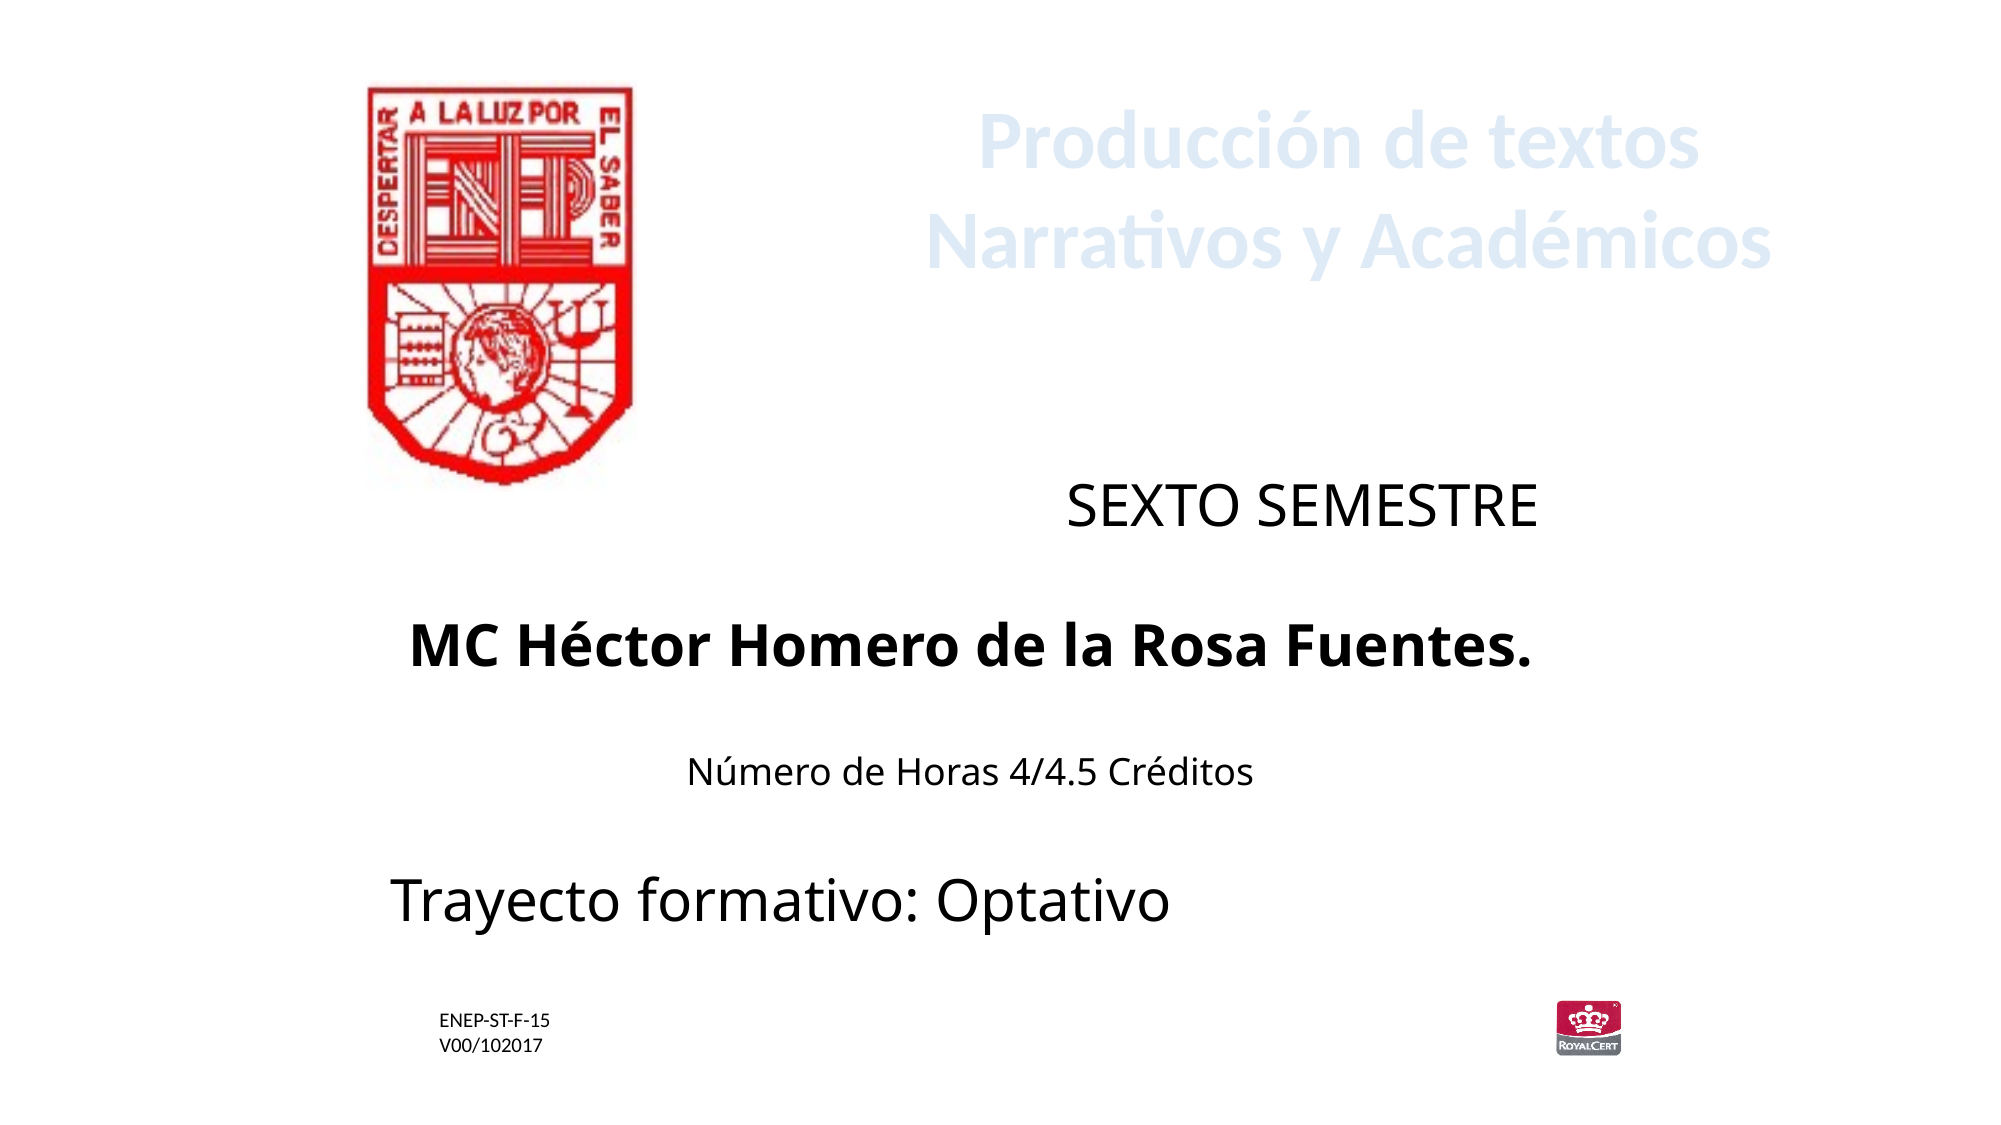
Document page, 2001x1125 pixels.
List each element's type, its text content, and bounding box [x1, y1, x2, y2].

text_box ENEP-ST-F-15 V00/102017 [424, 999, 566, 1065]
picture [353, 80, 638, 492]
text_box SEXTO SEMESTRE MC Héctor Homero de la Rosa Fuentes. Número de Horas 4/4.5 Créditos Trayecto formativo: Optativo [375, 460, 1556, 961]
picture [1555, 999, 1622, 1056]
text_box Producción de textos Narrativos y Académicos [728, 78, 1971, 294]
